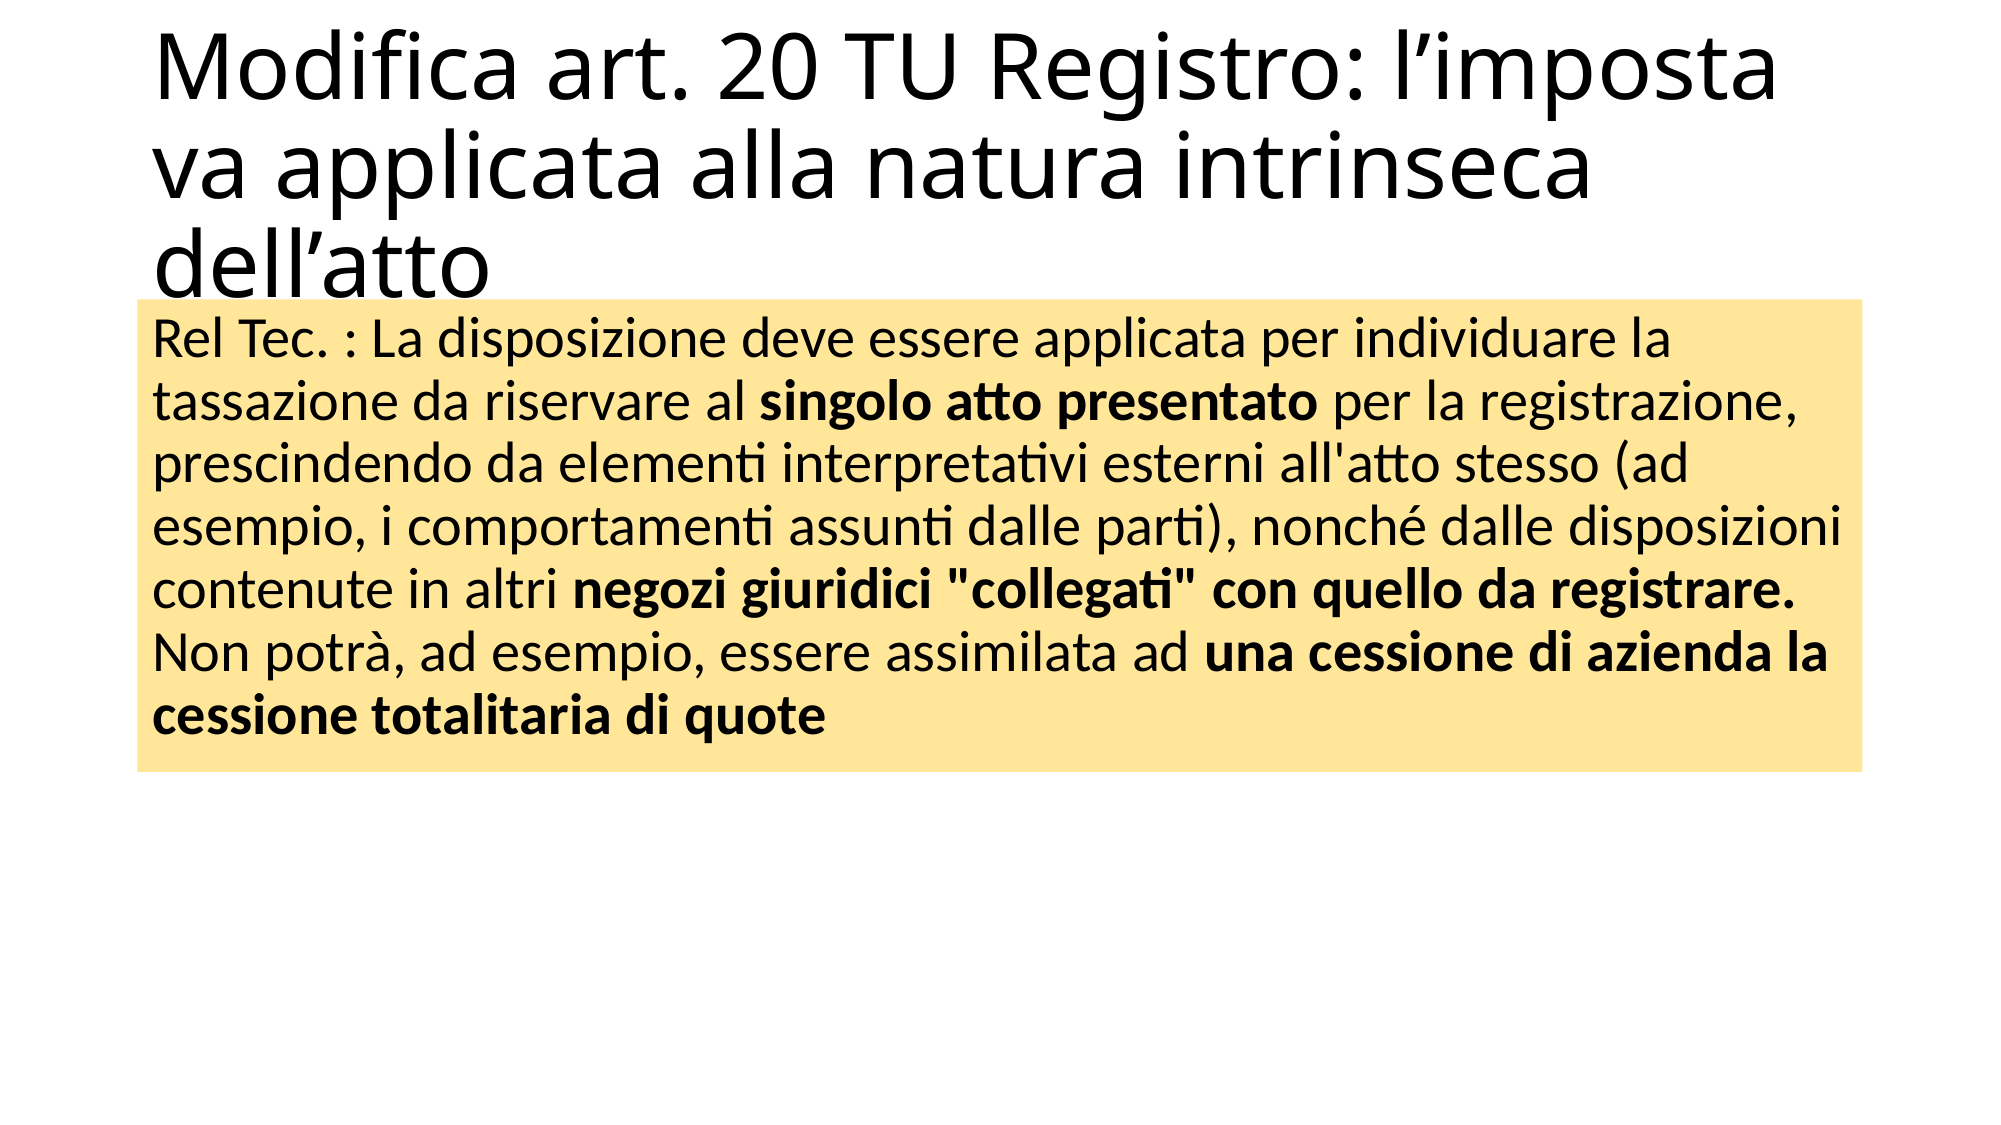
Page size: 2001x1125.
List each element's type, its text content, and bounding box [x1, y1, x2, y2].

title Modifica art. 20 TU Registro: l’imposta va applicata alla natura intrinseca dell’atto [137, 59, 1863, 278]
list Rel Tec. : La disposizione deve essere applicata per individuare la tassazione da riservare al singolo atto presentato per la registrazione, prescindendo da elementi interpretativi esterni all'atto stesso (ad esempio, i comportamenti assunti dalle parti), nonché dalle disposizioni contenute in altri negozi giuridici "collegati" con quello da registrare. Non potrà, ad esempio, essere assimilata ad una cessione di azienda la cessione totalitaria di quote [137, 299, 1863, 772]
